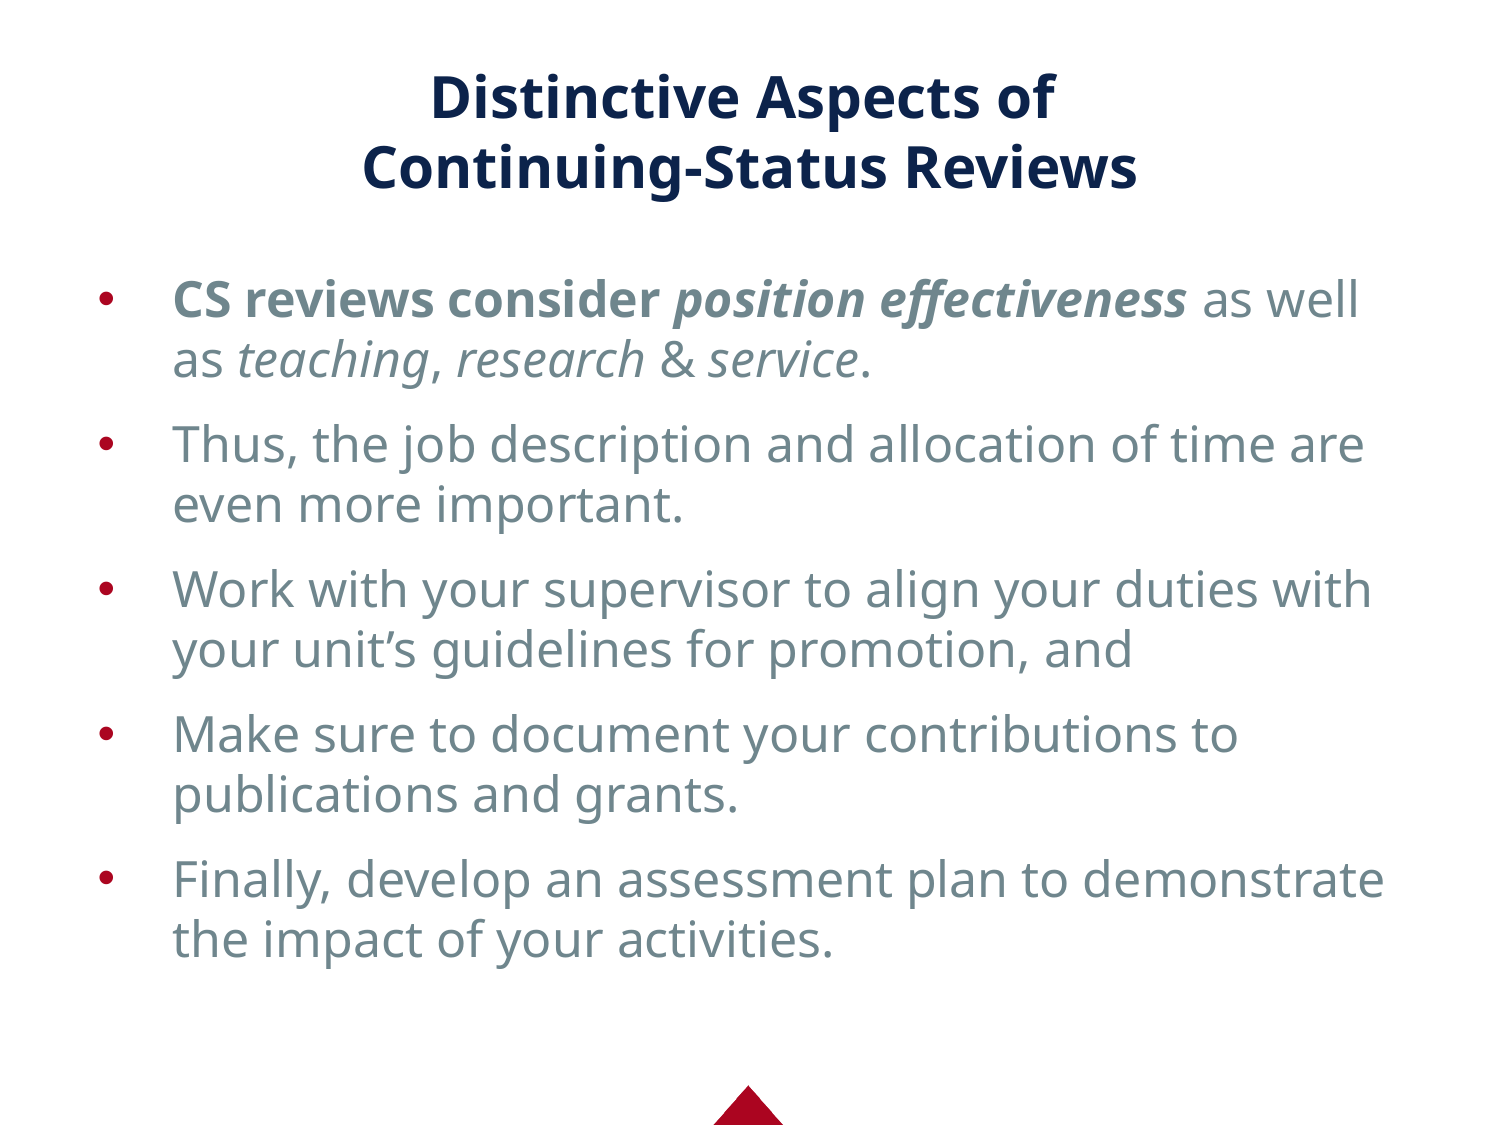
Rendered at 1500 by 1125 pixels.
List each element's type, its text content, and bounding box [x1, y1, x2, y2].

picture [712, 1085, 784, 1125]
title Distinctive Aspects of Continuing-Status Reviews [112, 39, 1388, 221]
list CS reviews consider position effectiveness as well as teaching, research & service. Thus, the job description and allocation of time are even more important. Work with your supervisor to align your duties with your unit’s guidelines for promotion, and Make sure to document your contributions to publications and grants. Finally, develop an assessment plan to demonstrate the impact of your activities. [82, 260, 1409, 1060]
